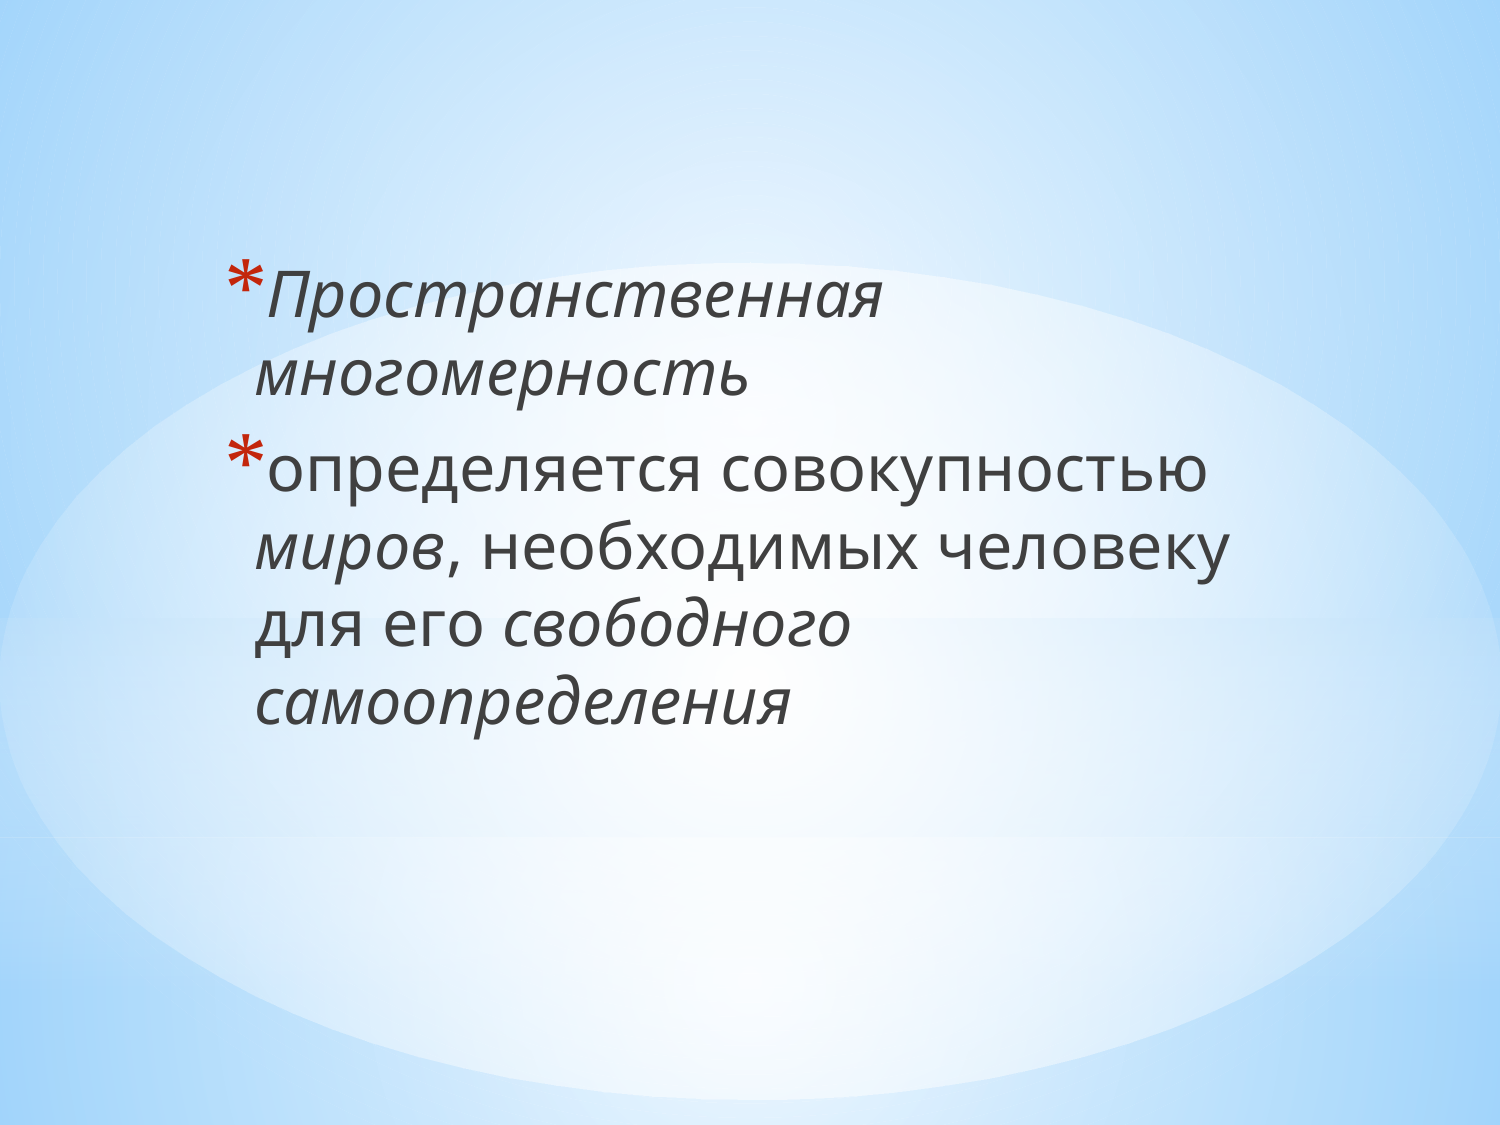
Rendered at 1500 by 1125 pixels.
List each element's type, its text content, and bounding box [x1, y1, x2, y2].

list Пространственная многомерность определяется совокупностью миров, необходимых человеку для его свободного самоопределения [203, 245, 1254, 815]
